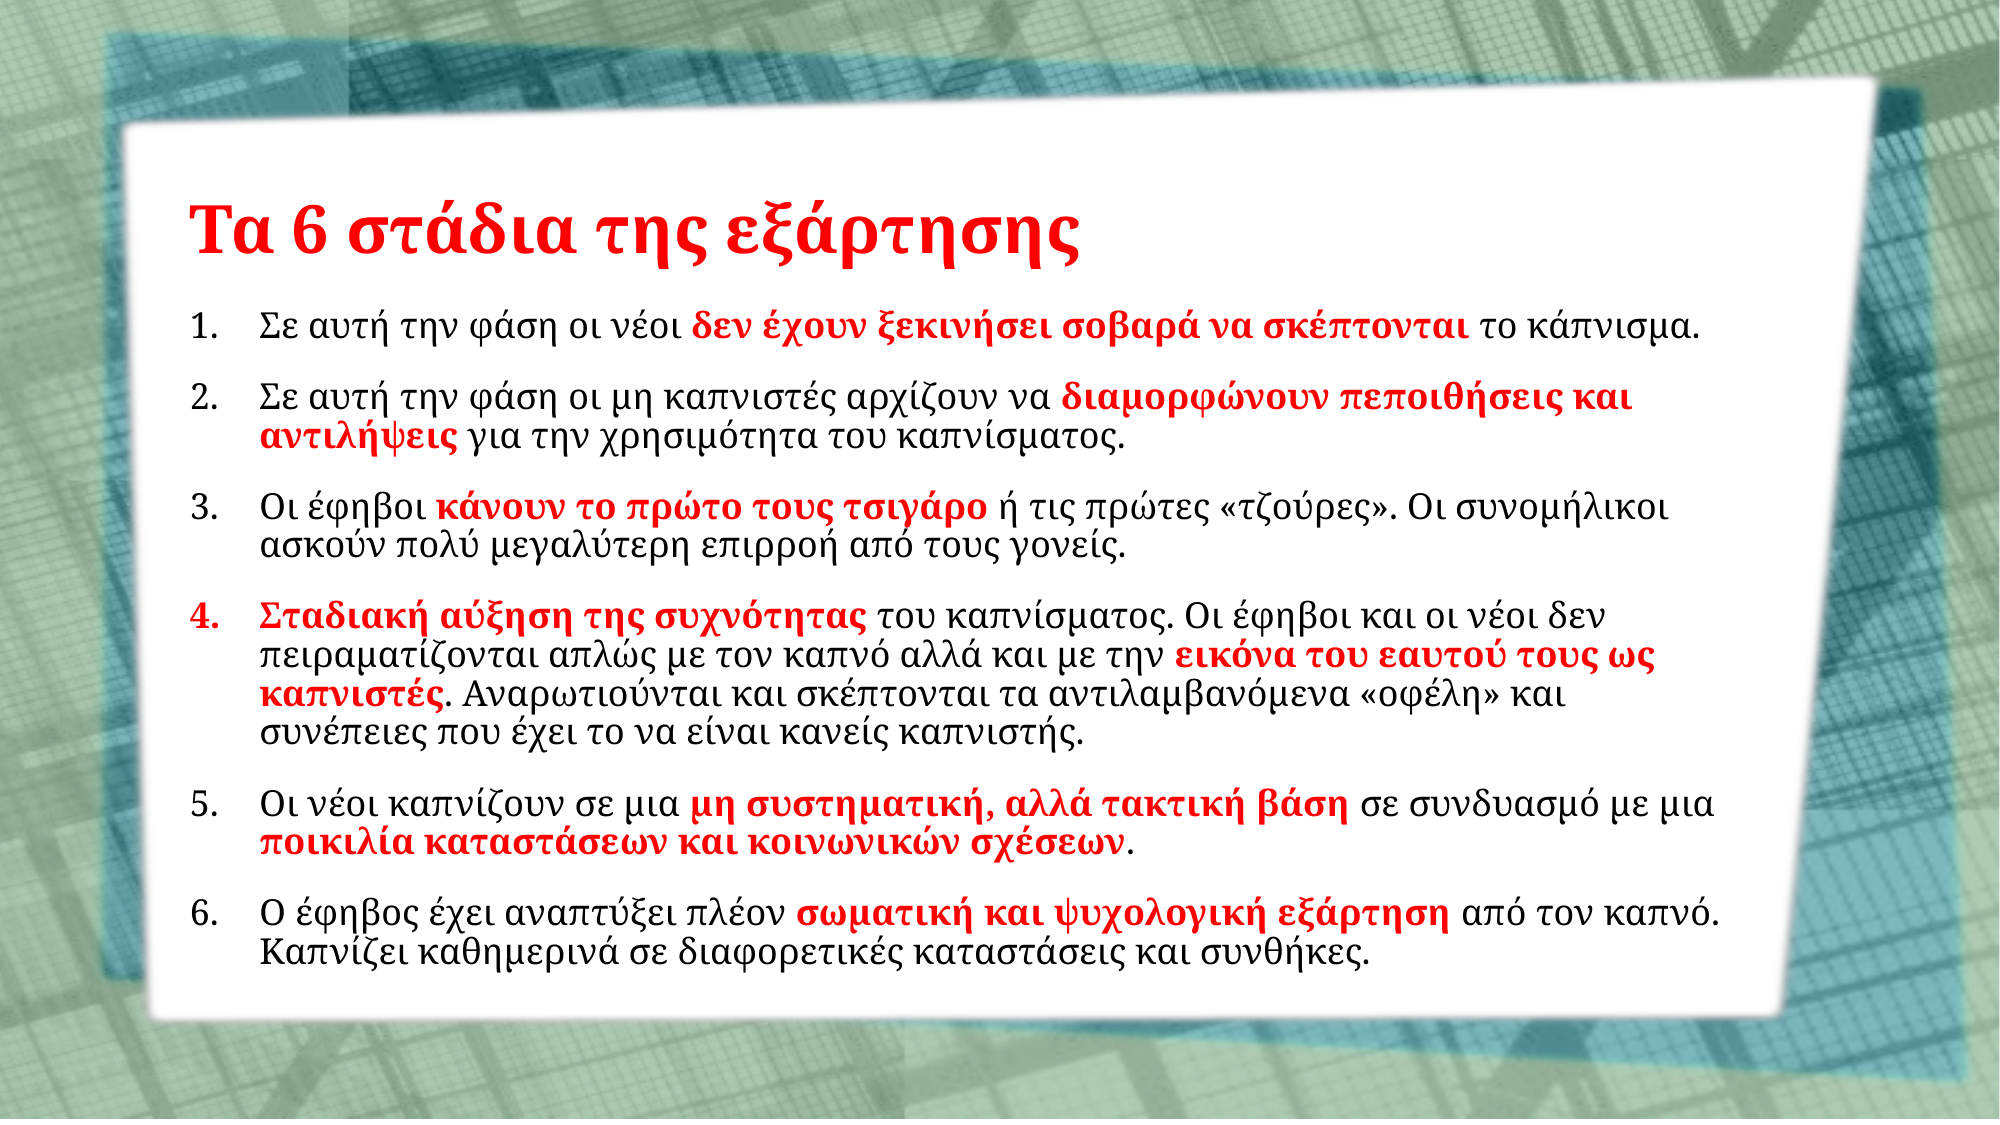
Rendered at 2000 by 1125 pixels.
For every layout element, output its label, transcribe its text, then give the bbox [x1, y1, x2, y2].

picture [0, 0, 2000, 1119]
title Τα 6 στάδια της εξάρτησης [174, 87, 1750, 275]
list Σε αυτή την φάση οι νέοι δεν έχουν ξεκινήσει σοβαρά να σκέπτονται το κάπνισμα. Σε αυτή την φάση οι μη καπνιστές αρχίζουν να διαμορφώνουν πεποιθήσεις και αντιλήψεις για την χρησιμότητα του καπνίσματος. Οι έφηβοι κάνουν το πρώτο τους τσιγάρο ή τις πρώτες «τζούρες». Οι συνομήλικοι ασκούν πολύ μεγαλύτερη επιρροή από τους γονείς. Σταδιακή αύξηση της συχνότητας του καπνίσματος. Οι έφηβοι και οι νέοι δεν πειραματίζονται απλώς με τον καπνό αλλά και με την εικόνα του εαυτού τους ως καπνιστές. Αναρωτιούνται και σκέπτονται τα αντιλαμβανόμενα «οφέλη» και συνέπειες που έχει το να είναι κανείς καπνιστής. Οι νέοι καπνίζουν σε μια μη συστηματική, αλλά τακτική βάση σε συνδυασμό με μια ποικιλία καταστάσεων και κοινωνικών σχέσεων. Ο έφηβος έχει αναπτύξει πλέον σωματική και ψυχολογική εξάρτηση από τον καπνό. Καπνίζει καθημερινά σε διαφορετικές καταστάσεις και συνθήκες. [174, 299, 1750, 988]
